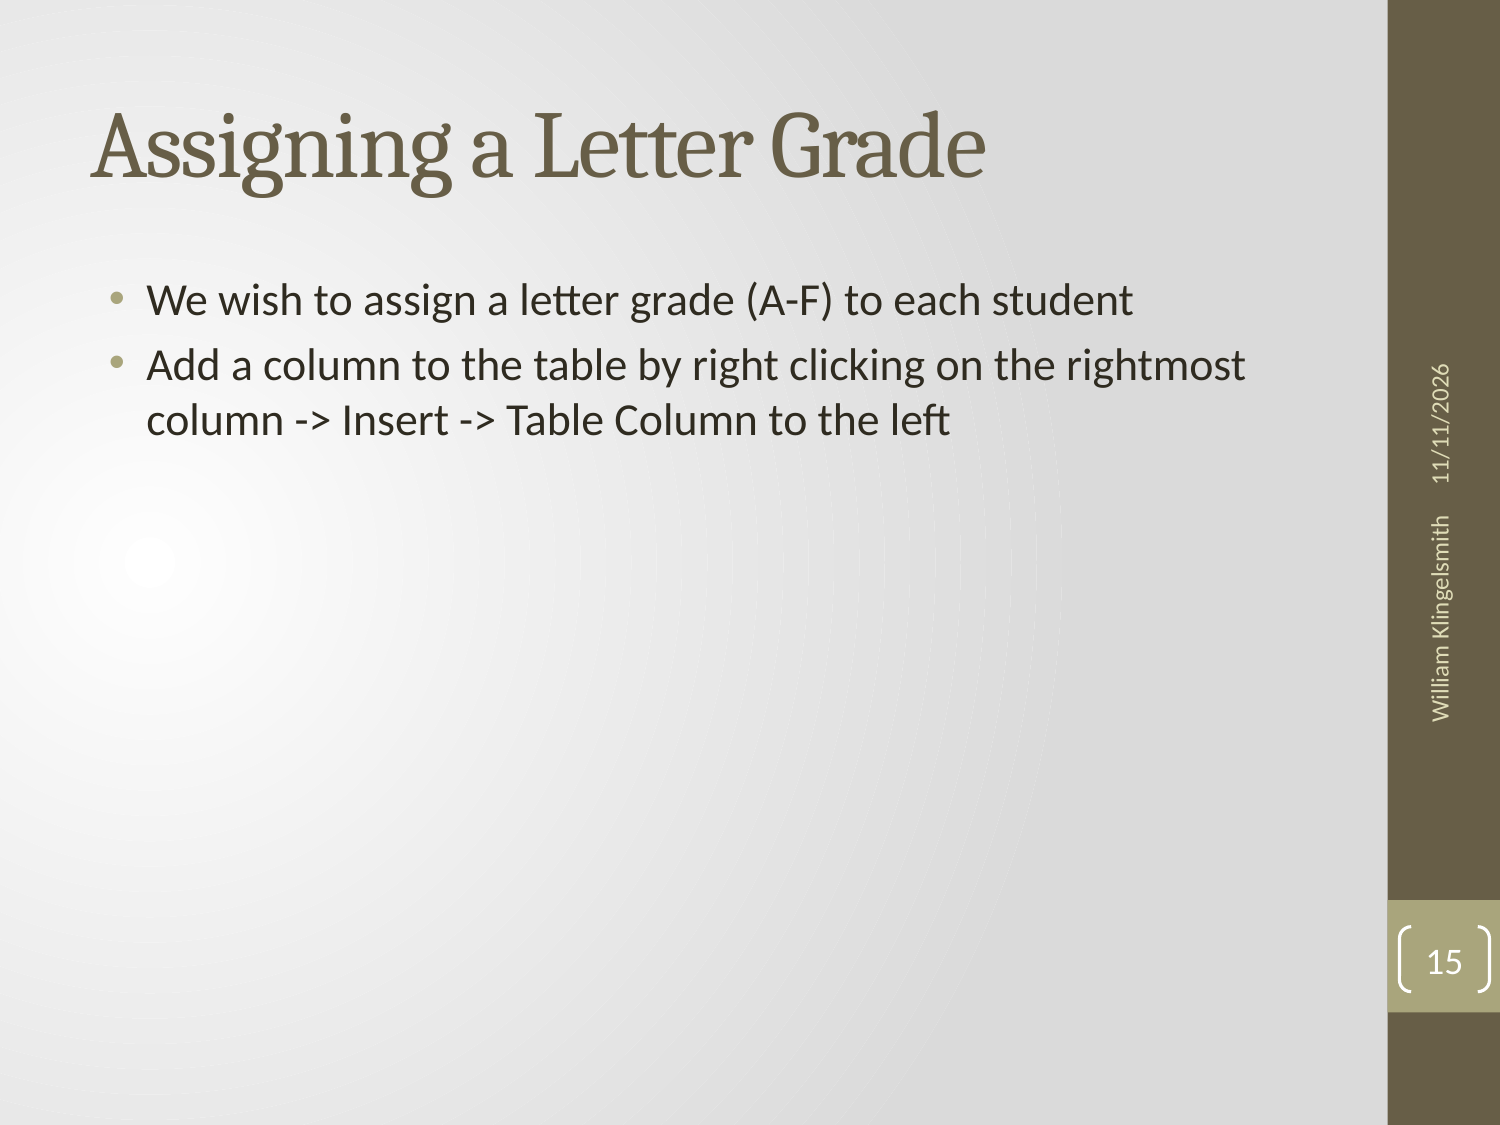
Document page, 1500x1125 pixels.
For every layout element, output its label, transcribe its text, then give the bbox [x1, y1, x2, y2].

title Assigning a Letter Grade [75, 45, 1325, 233]
list We wish to assign a letter grade (A-F) to each student Add a column to the table by right clicking on the rightmost column -> Insert -> Table Column to the left [75, 262, 1325, 1050]
slide_number 15 [1397, 925, 1492, 994]
footer William Klingelsmith [1408, 500, 1469, 889]
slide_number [1408, 100, 1469, 500]
